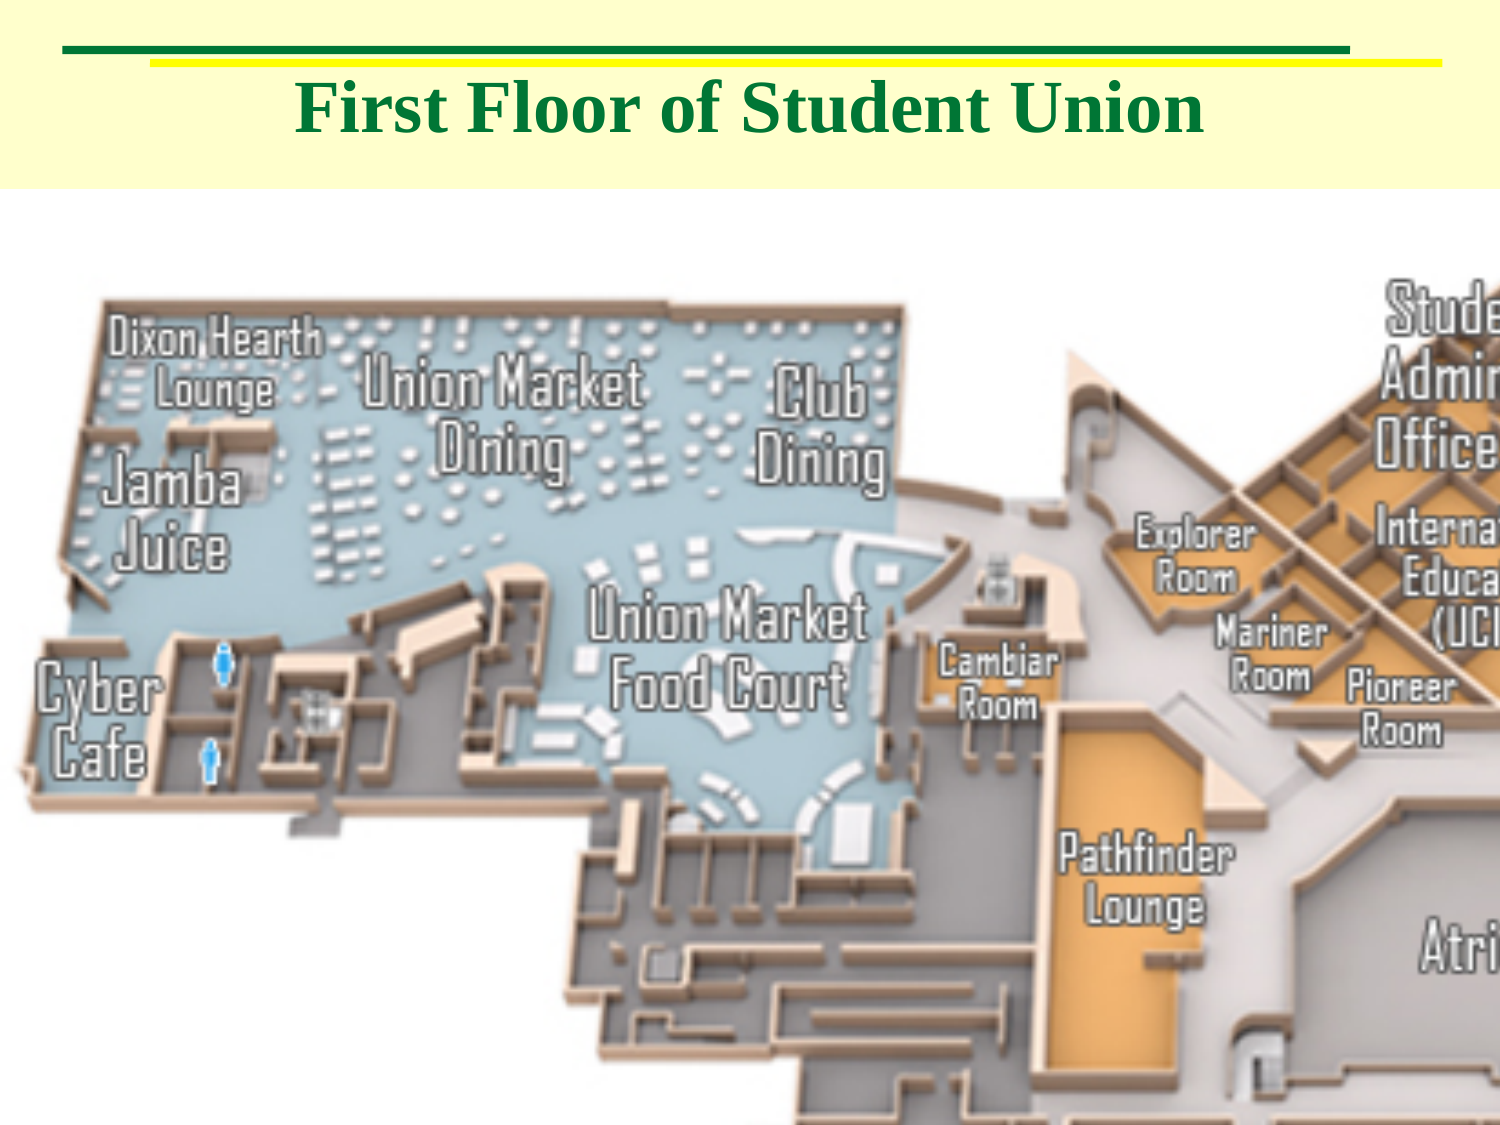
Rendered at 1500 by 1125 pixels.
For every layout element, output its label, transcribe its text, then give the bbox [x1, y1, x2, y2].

title First Floor of Student Union [0, 50, 1500, 188]
picture [0, 189, 1500, 1125]
